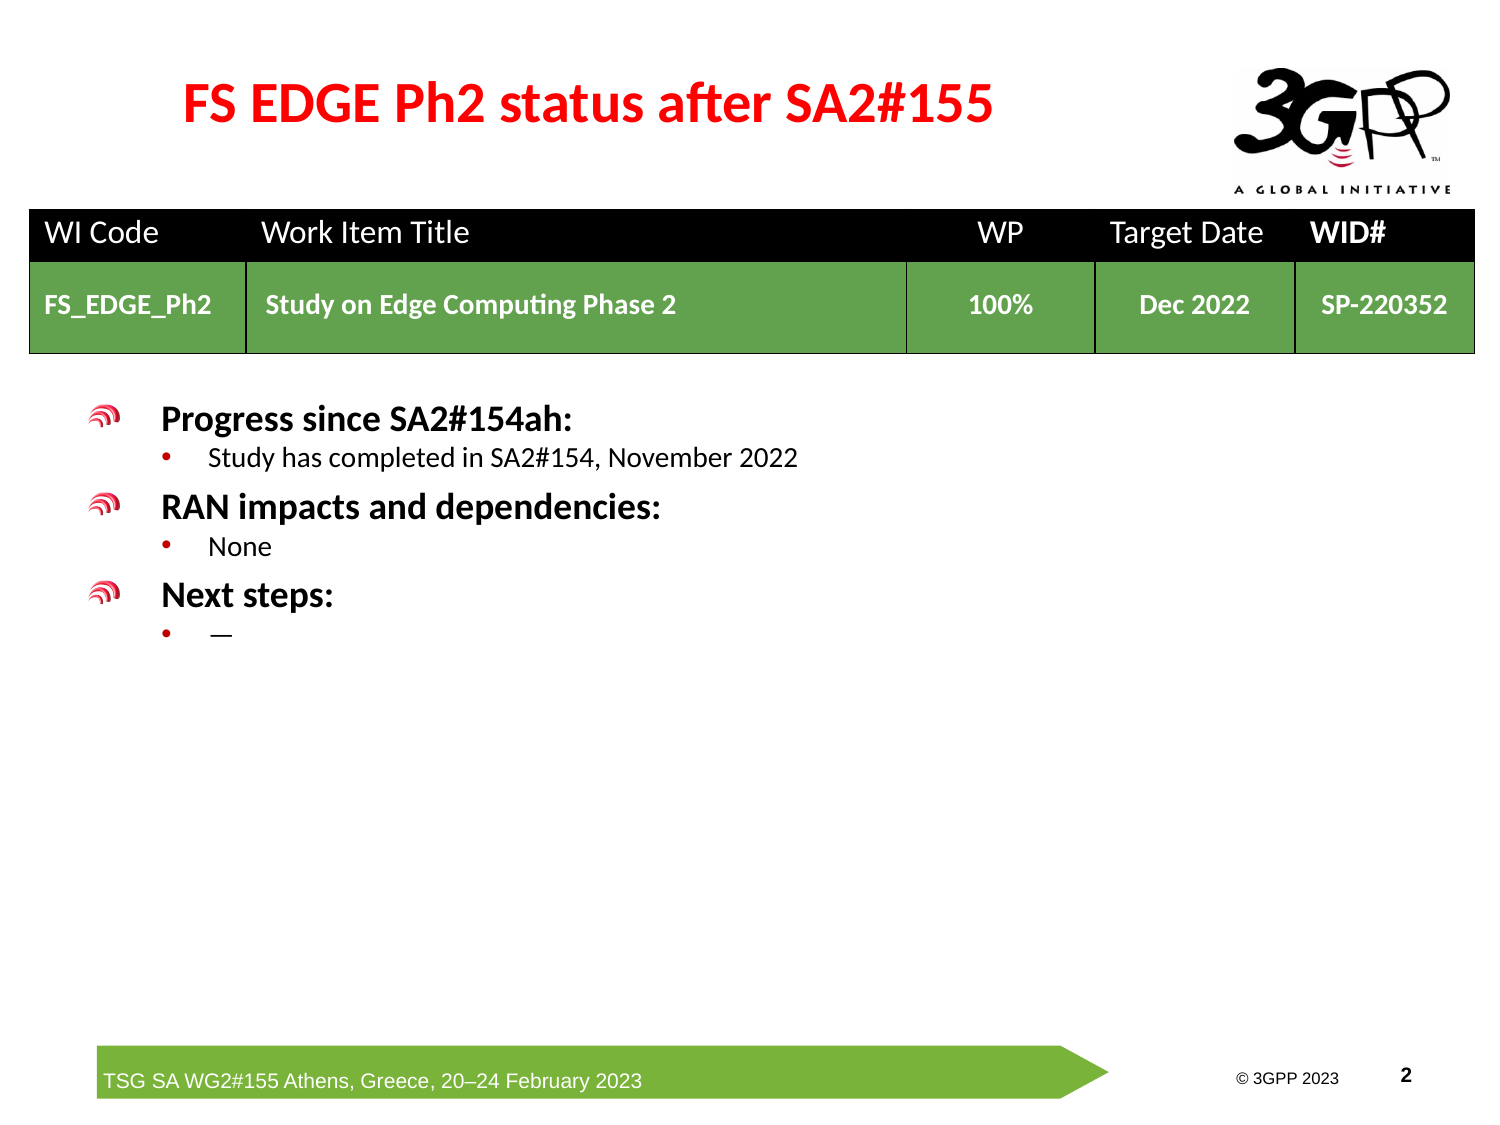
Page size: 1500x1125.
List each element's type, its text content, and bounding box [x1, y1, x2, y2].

table_cell FS_EDGE_Ph2 [30, 262, 245, 353]
picture [86, 579, 113, 607]
table_cell SP-220352 [1296, 262, 1474, 353]
table_cell Dec 2022 [1096, 262, 1294, 353]
title FS EDGE Ph2 status after SA2#155 [29, 34, 1150, 164]
table_cell Study on Edge Computing Phase 2 [247, 262, 906, 353]
table_header WID# [1296, 210, 1474, 260]
list Progress since SA2#154ah: Study has completed in SA2#154, November 2022 RAN impacts and dependencies: None Next steps: — [71, 386, 1475, 1033]
table_header Work Item Title [247, 210, 906, 260]
picture [1234, 68, 1450, 194]
picture [86, 403, 113, 430]
picture [86, 491, 113, 518]
table_cell 100% [907, 262, 1094, 353]
table_header WI Code [30, 210, 245, 260]
table_header WP [907, 210, 1094, 260]
table_header Target Date [1096, 210, 1294, 260]
